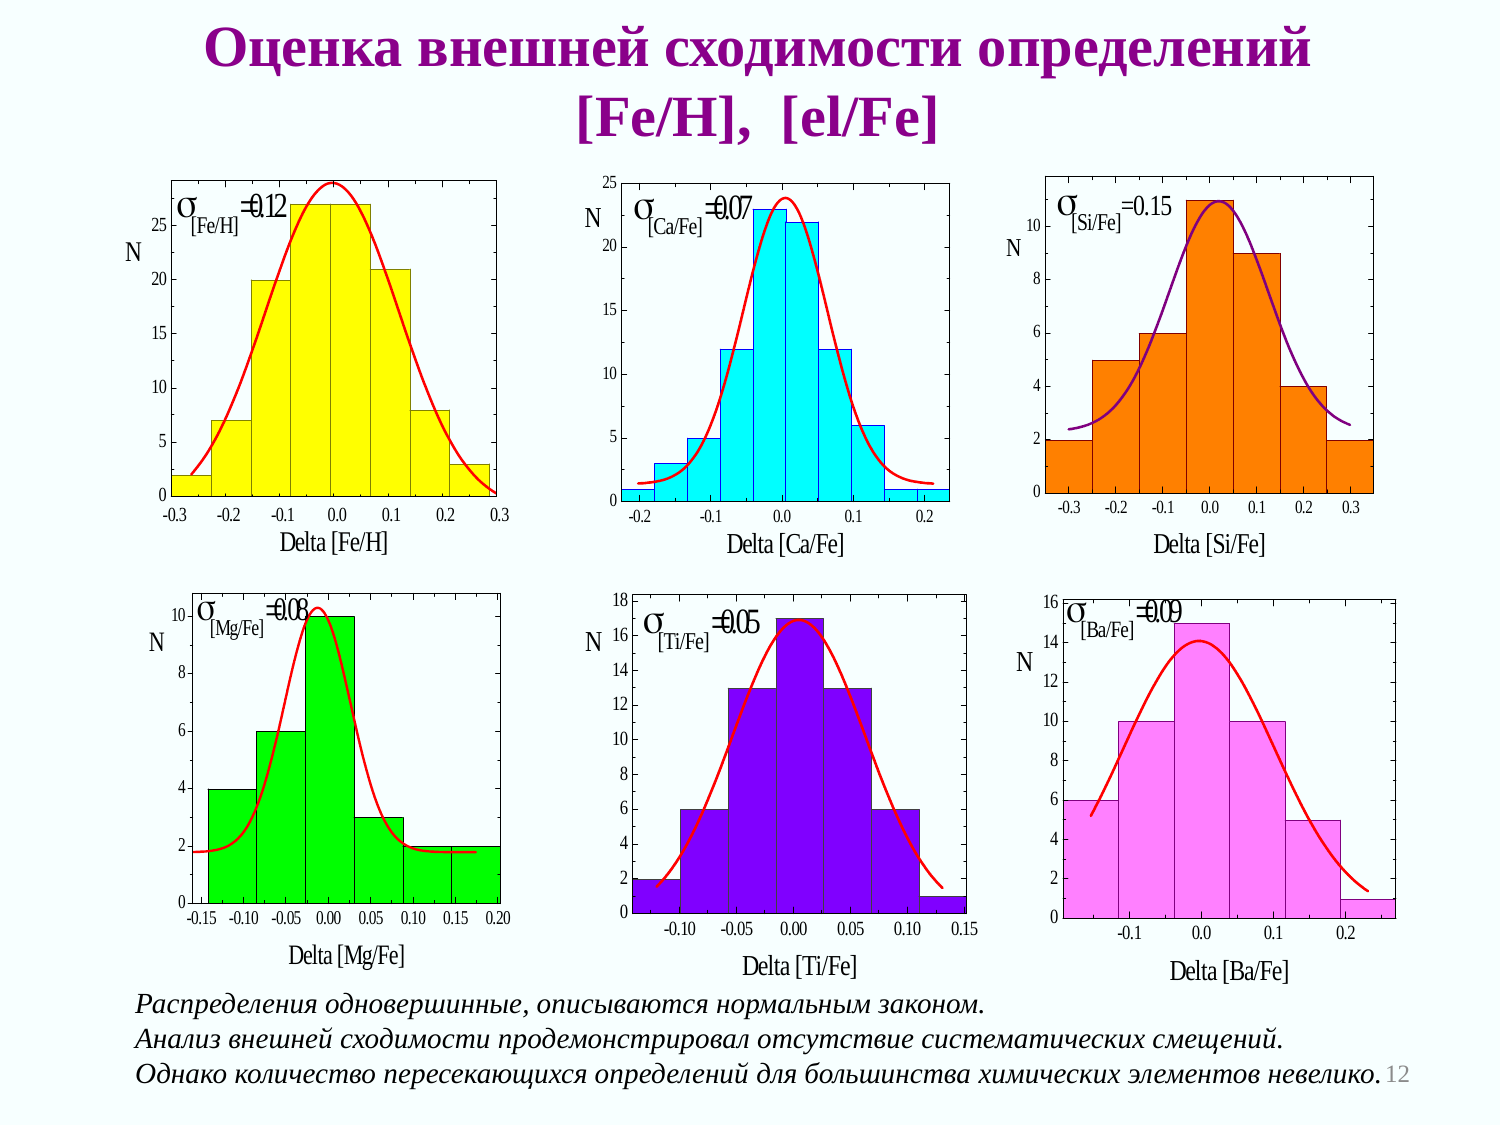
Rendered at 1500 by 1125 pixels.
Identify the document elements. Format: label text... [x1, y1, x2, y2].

picture [559, 120, 1439, 1020]
text_box Распределения одновершинные, описываются нормальным законом. Анализ внешней сходимости продемонстрировал отсутствие систематических смещений. Однако количество пересекающихся определений для большинства химических элементов невелико. [120, 976, 1415, 1097]
title Оценка внешней сходимости определений [Fe/H], [el/Fe] [137, 19, 1378, 138]
slide_number 12 [1074, 1042, 1425, 1103]
picture [100, 124, 540, 1003]
